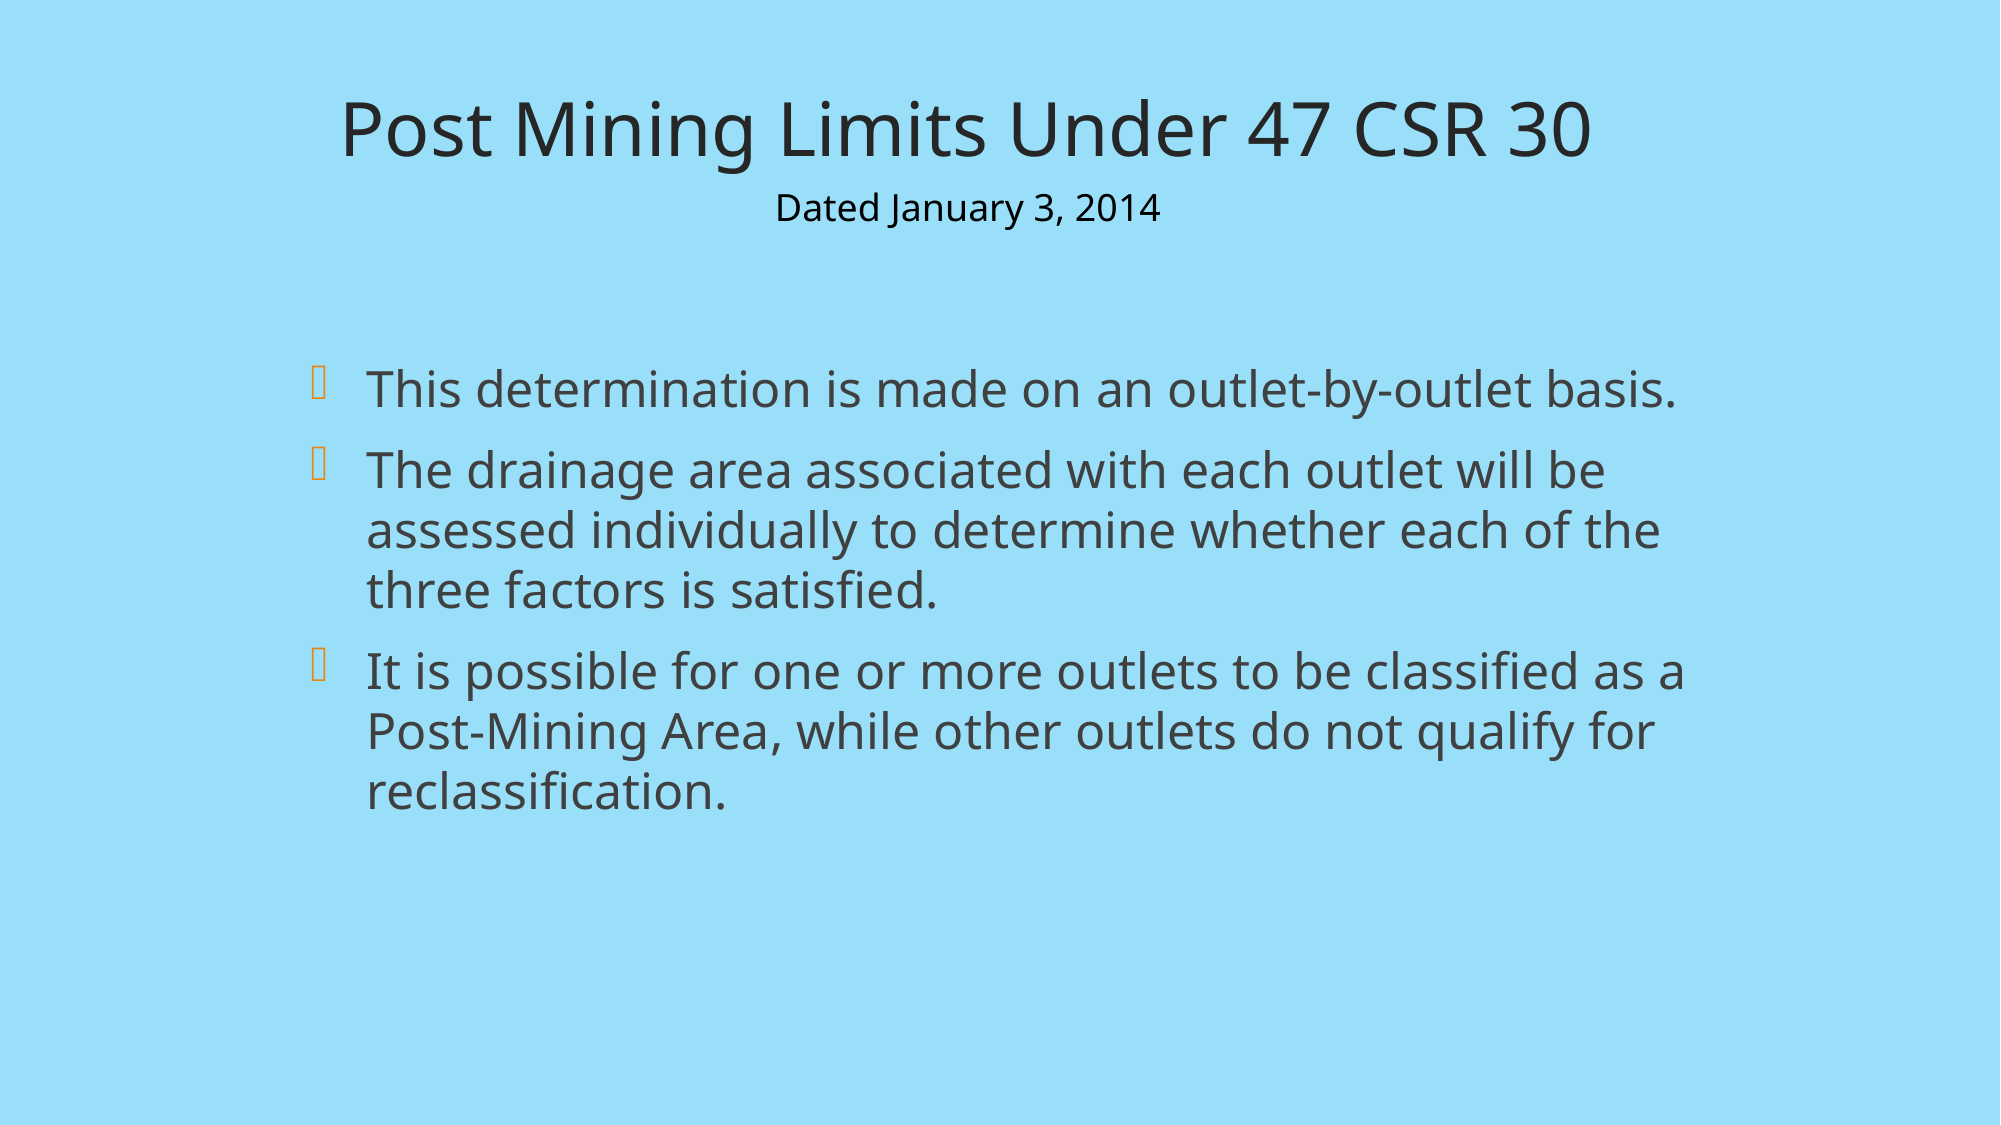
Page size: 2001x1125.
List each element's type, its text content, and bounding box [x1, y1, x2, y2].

list This determination is made on an outlet-by-outlet basis. The drainage area associated with each outlet will be assessed individually to determine whether each of the three factors is satisfied. It is possible for one or more outlets to be classified as a Post-Mining Area, while other outlets do not qualify for reclassification. [295, 350, 1732, 970]
text_box Dated January 3, 2014 [760, 176, 1177, 237]
title Post Mining Limits Under 47 CSR 30 [324, 73, 1732, 186]
